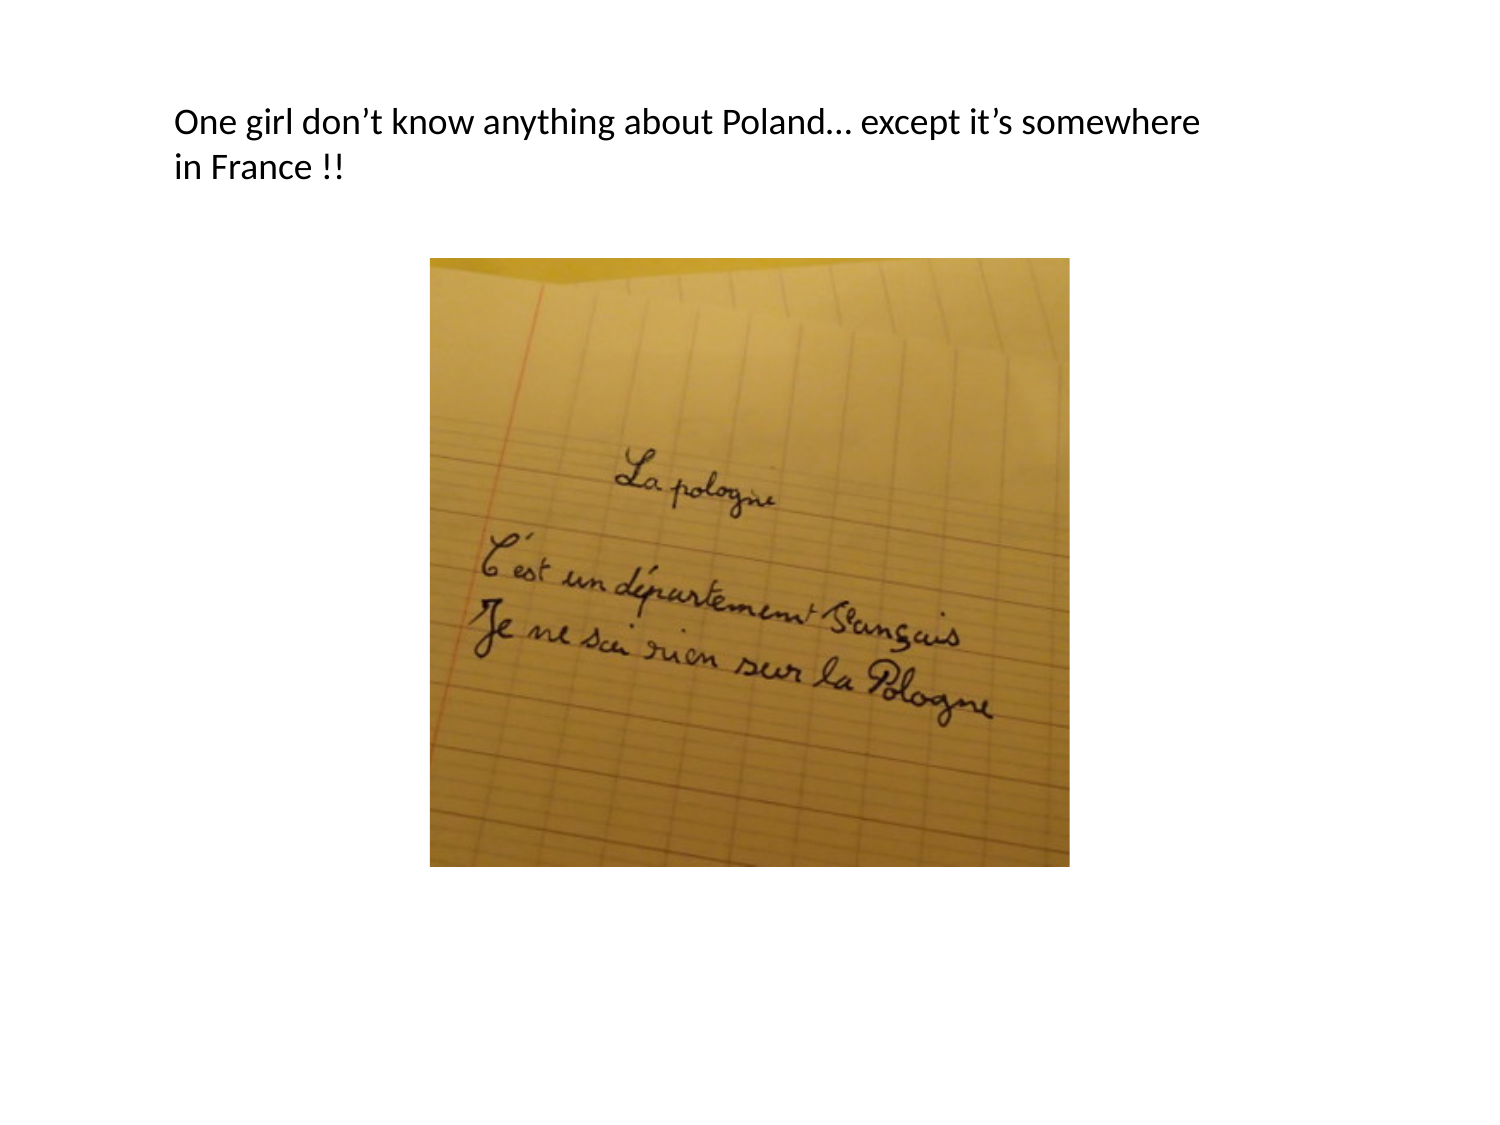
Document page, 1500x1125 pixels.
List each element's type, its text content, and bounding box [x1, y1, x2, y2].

picture [429, 258, 1070, 867]
text_box One girl don’t know anything about Poland… except it’s somewhere in France !! [159, 89, 1235, 195]
